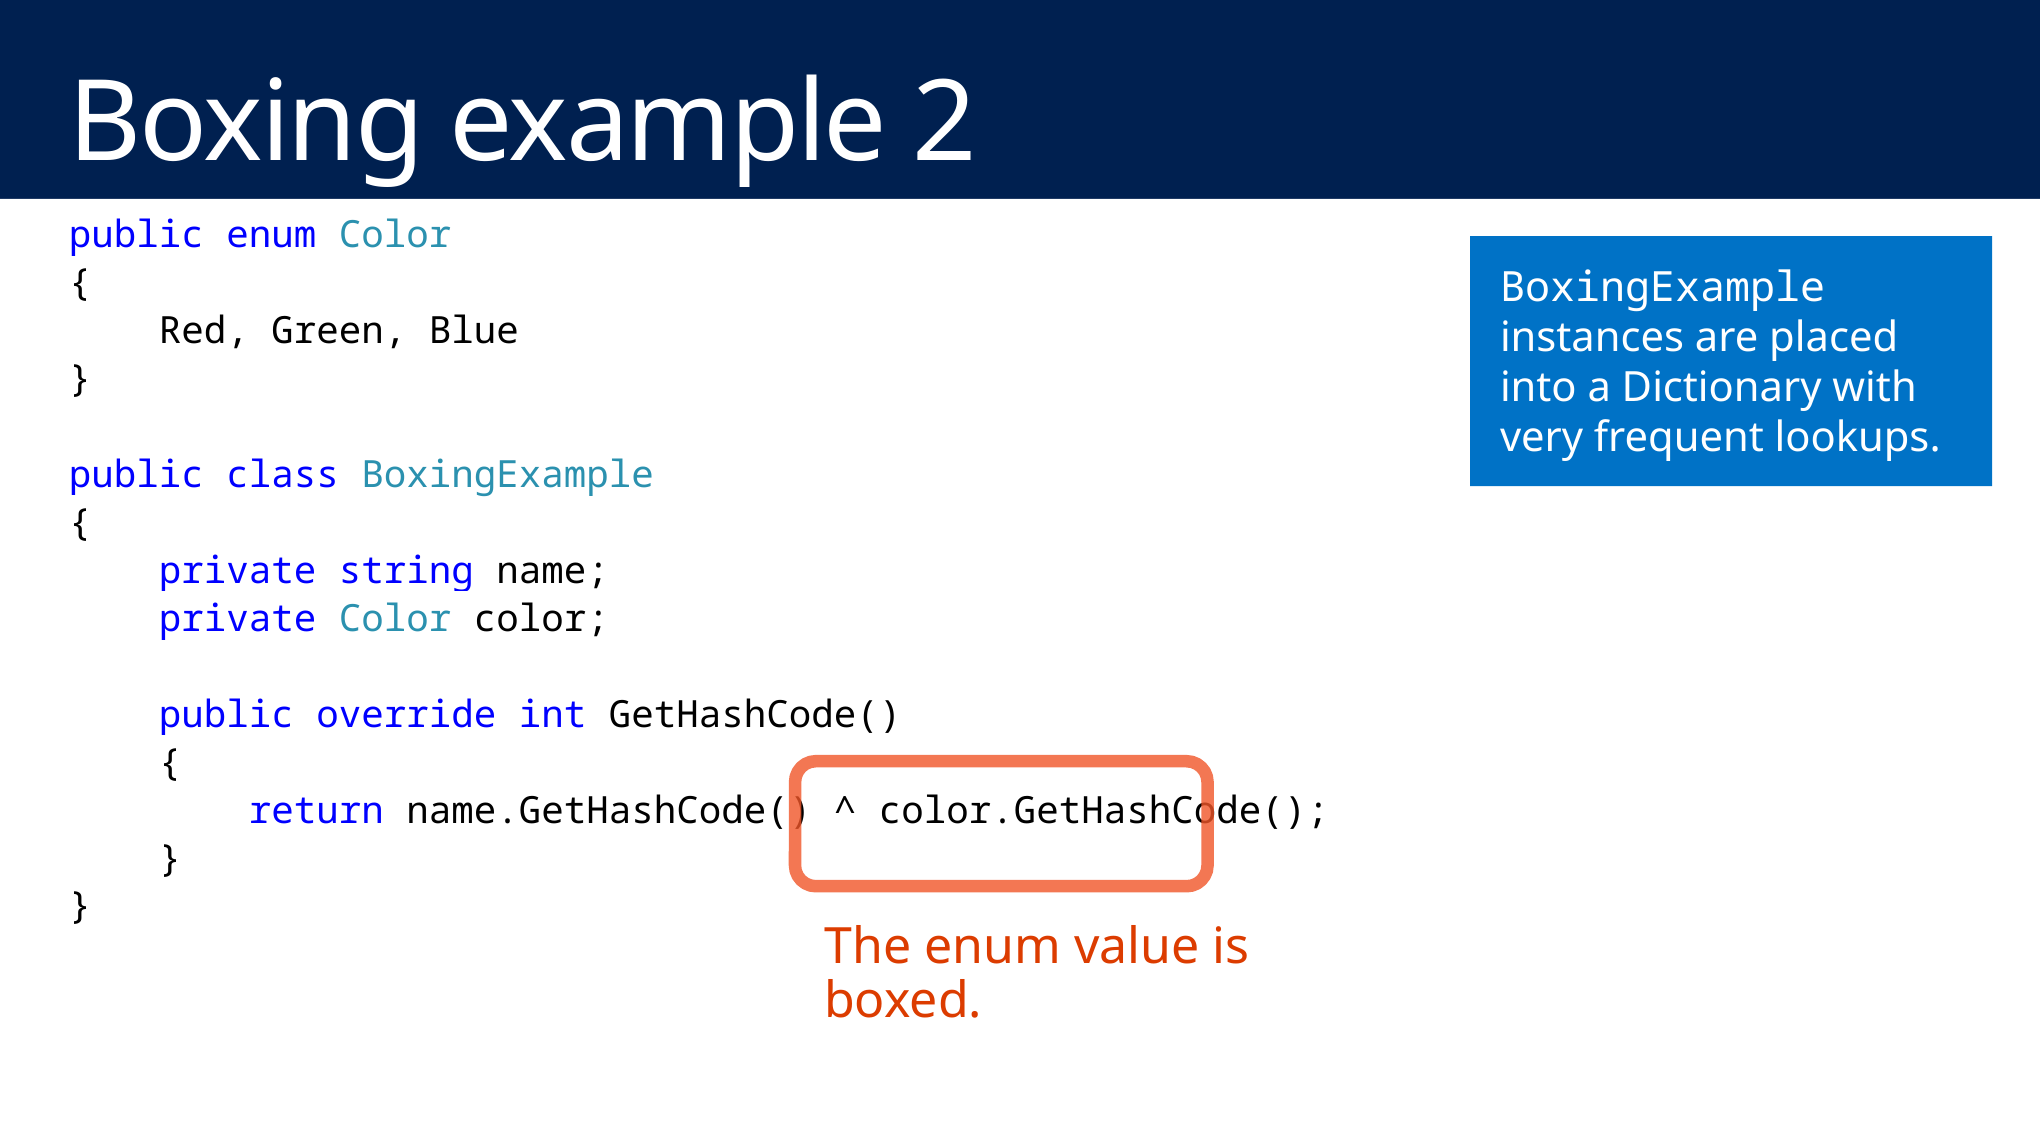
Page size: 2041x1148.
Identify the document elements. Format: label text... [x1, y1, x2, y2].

text_box [794, 760, 1209, 888]
title Boxing example 2 [45, 48, 1996, 200]
text_box The enum value is boxed. [794, 896, 1420, 1053]
list public enum Color { Red, Green, Blue } public class BoxingExample { private string name; private Color color; public override int GetHashCode() { return name.GetHashCode() ^ color.GetHashCode(); } } [45, 200, 1996, 1022]
text_box BoxingExample instances are placed into a Dictionary with very frequent lookups. [1469, 235, 1993, 487]
